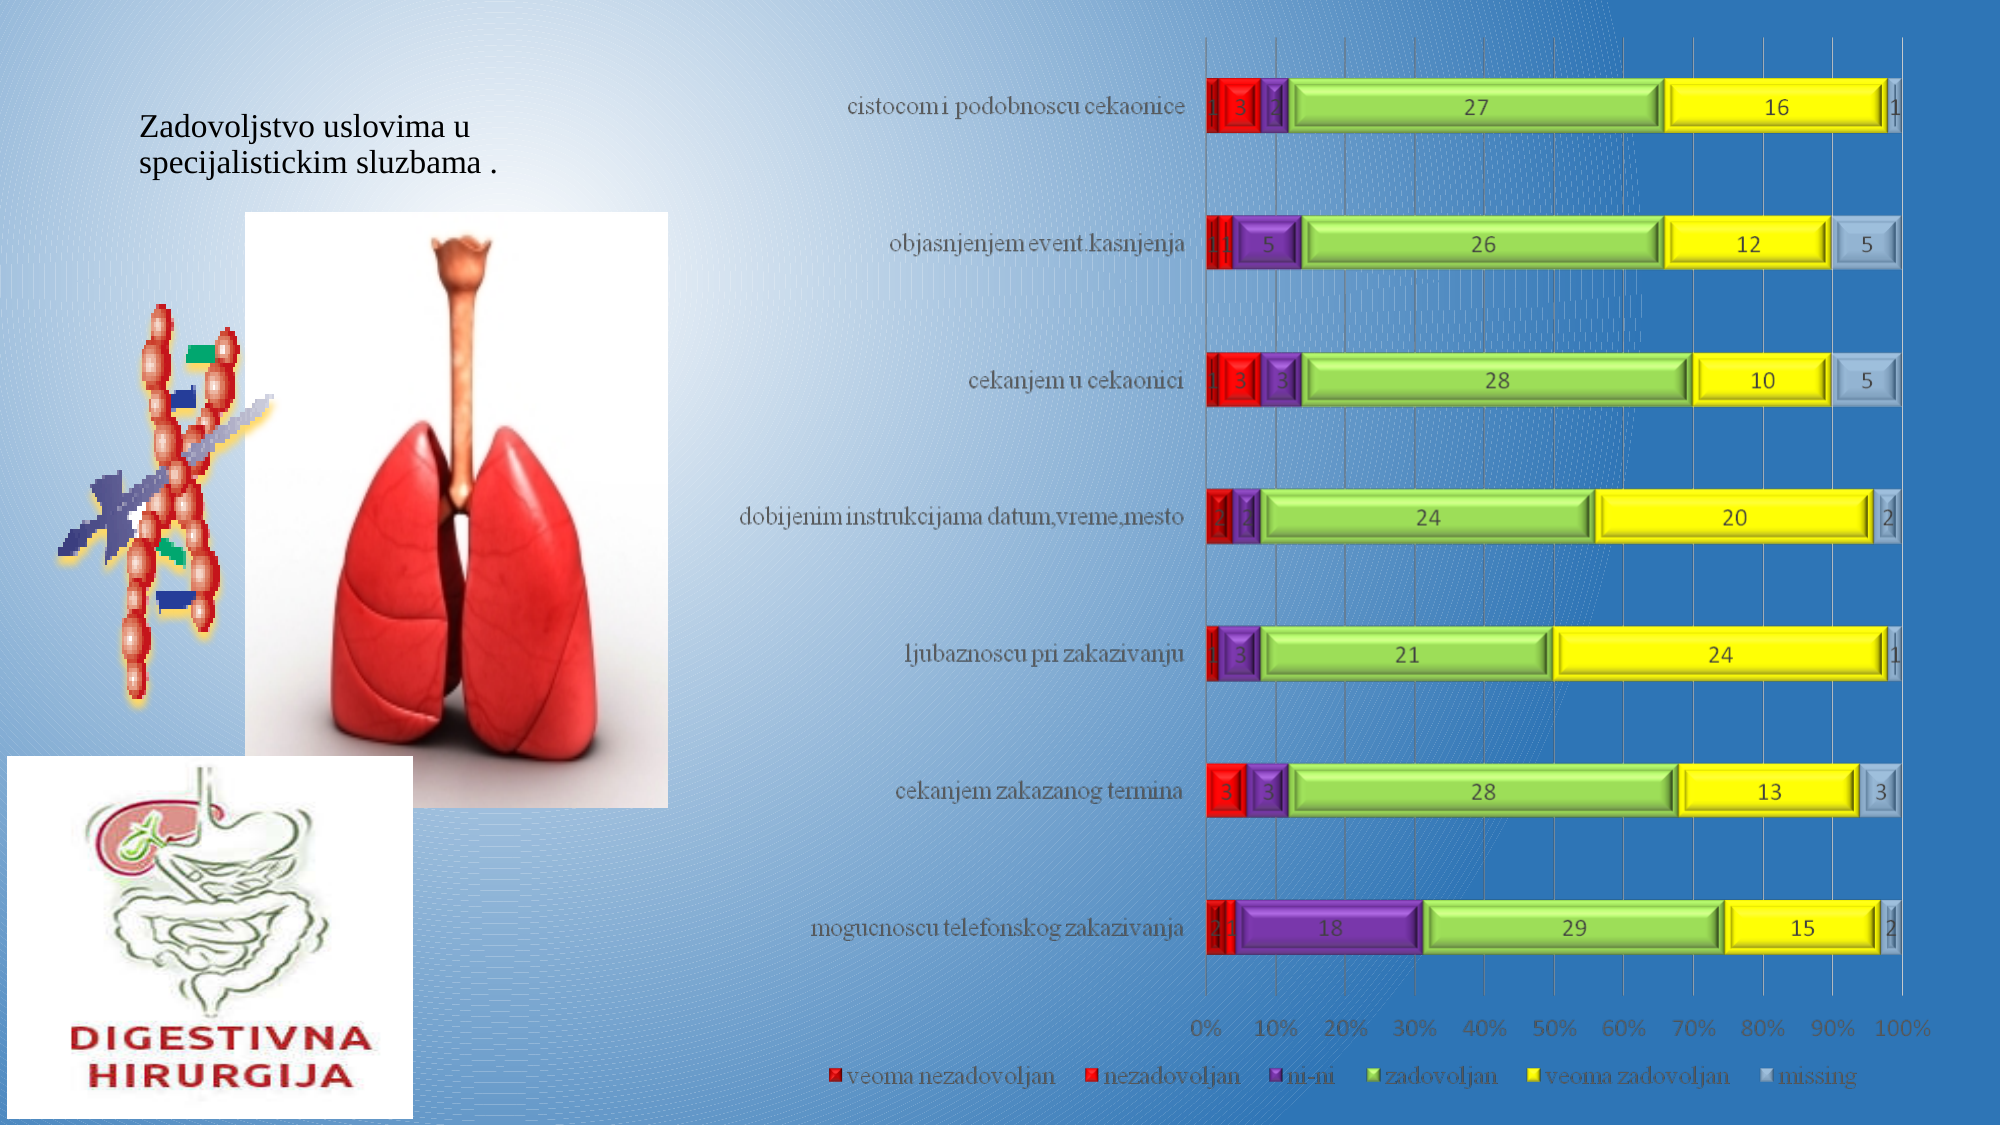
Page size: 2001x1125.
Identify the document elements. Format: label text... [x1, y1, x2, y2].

title Zadovoljstvo uslovima u specijalistickim sluzbama . [123, 52, 650, 189]
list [716, 6, 1961, 1116]
picture [7, 212, 668, 1119]
